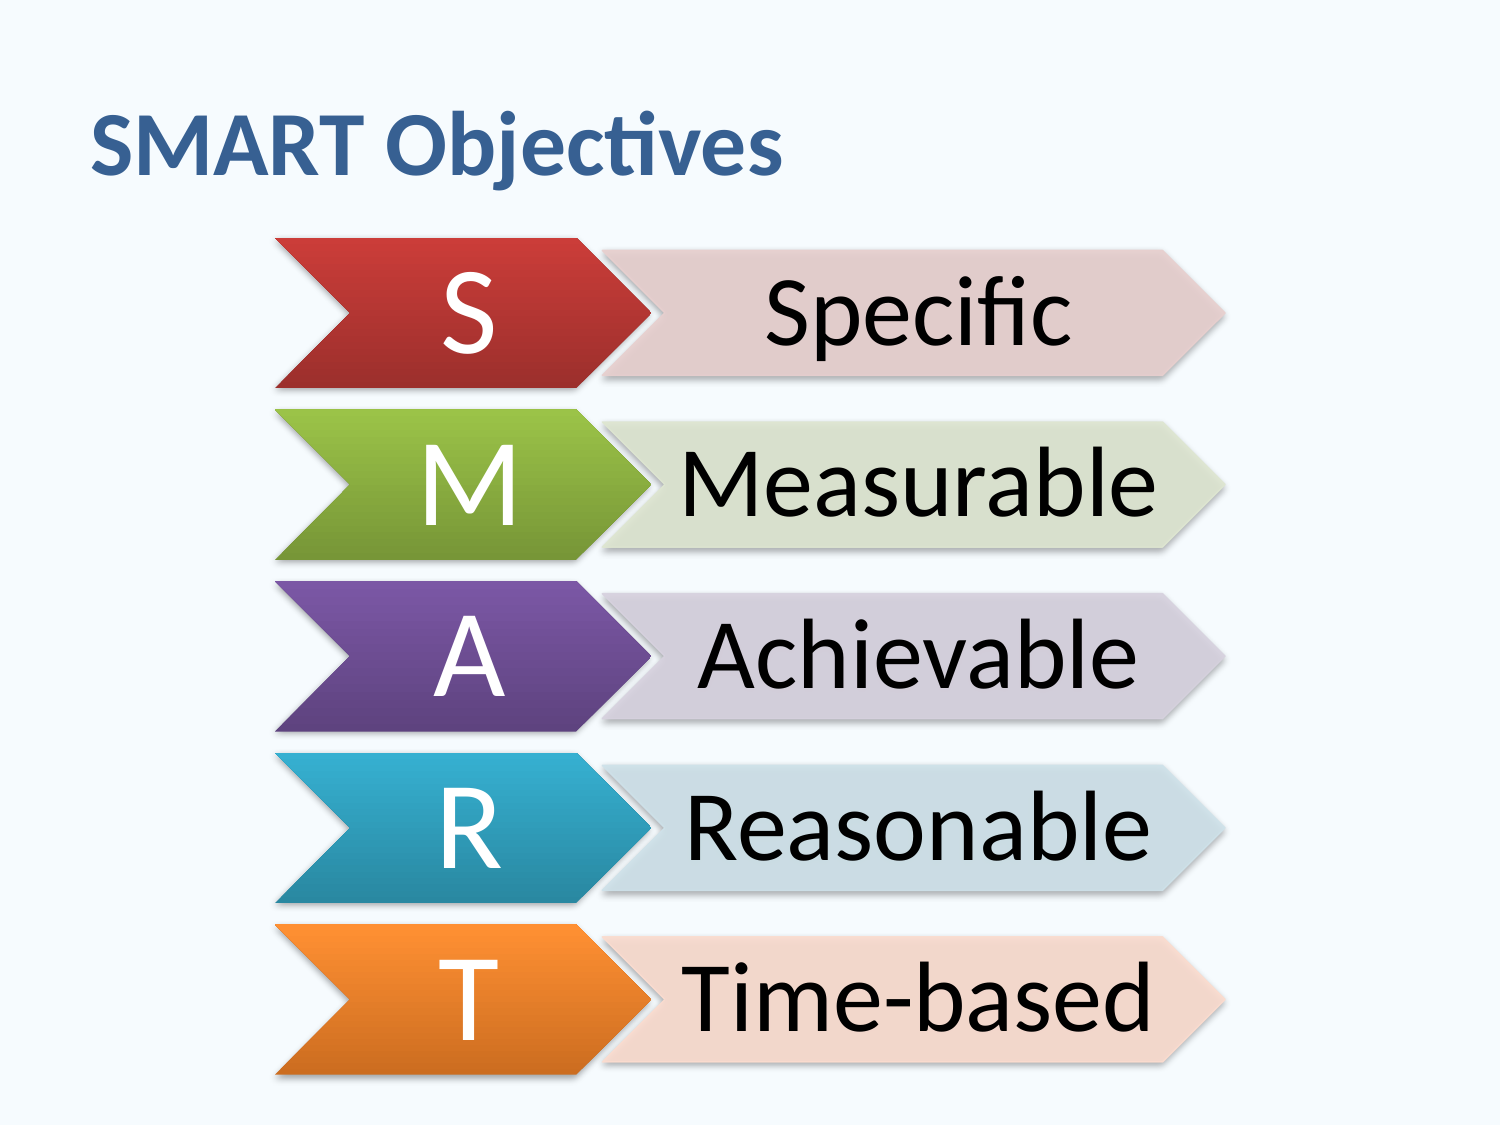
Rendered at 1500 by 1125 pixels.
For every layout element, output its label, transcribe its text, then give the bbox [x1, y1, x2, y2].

title SMART Objectives [75, 45, 1425, 233]
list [74, 237, 1426, 1076]
